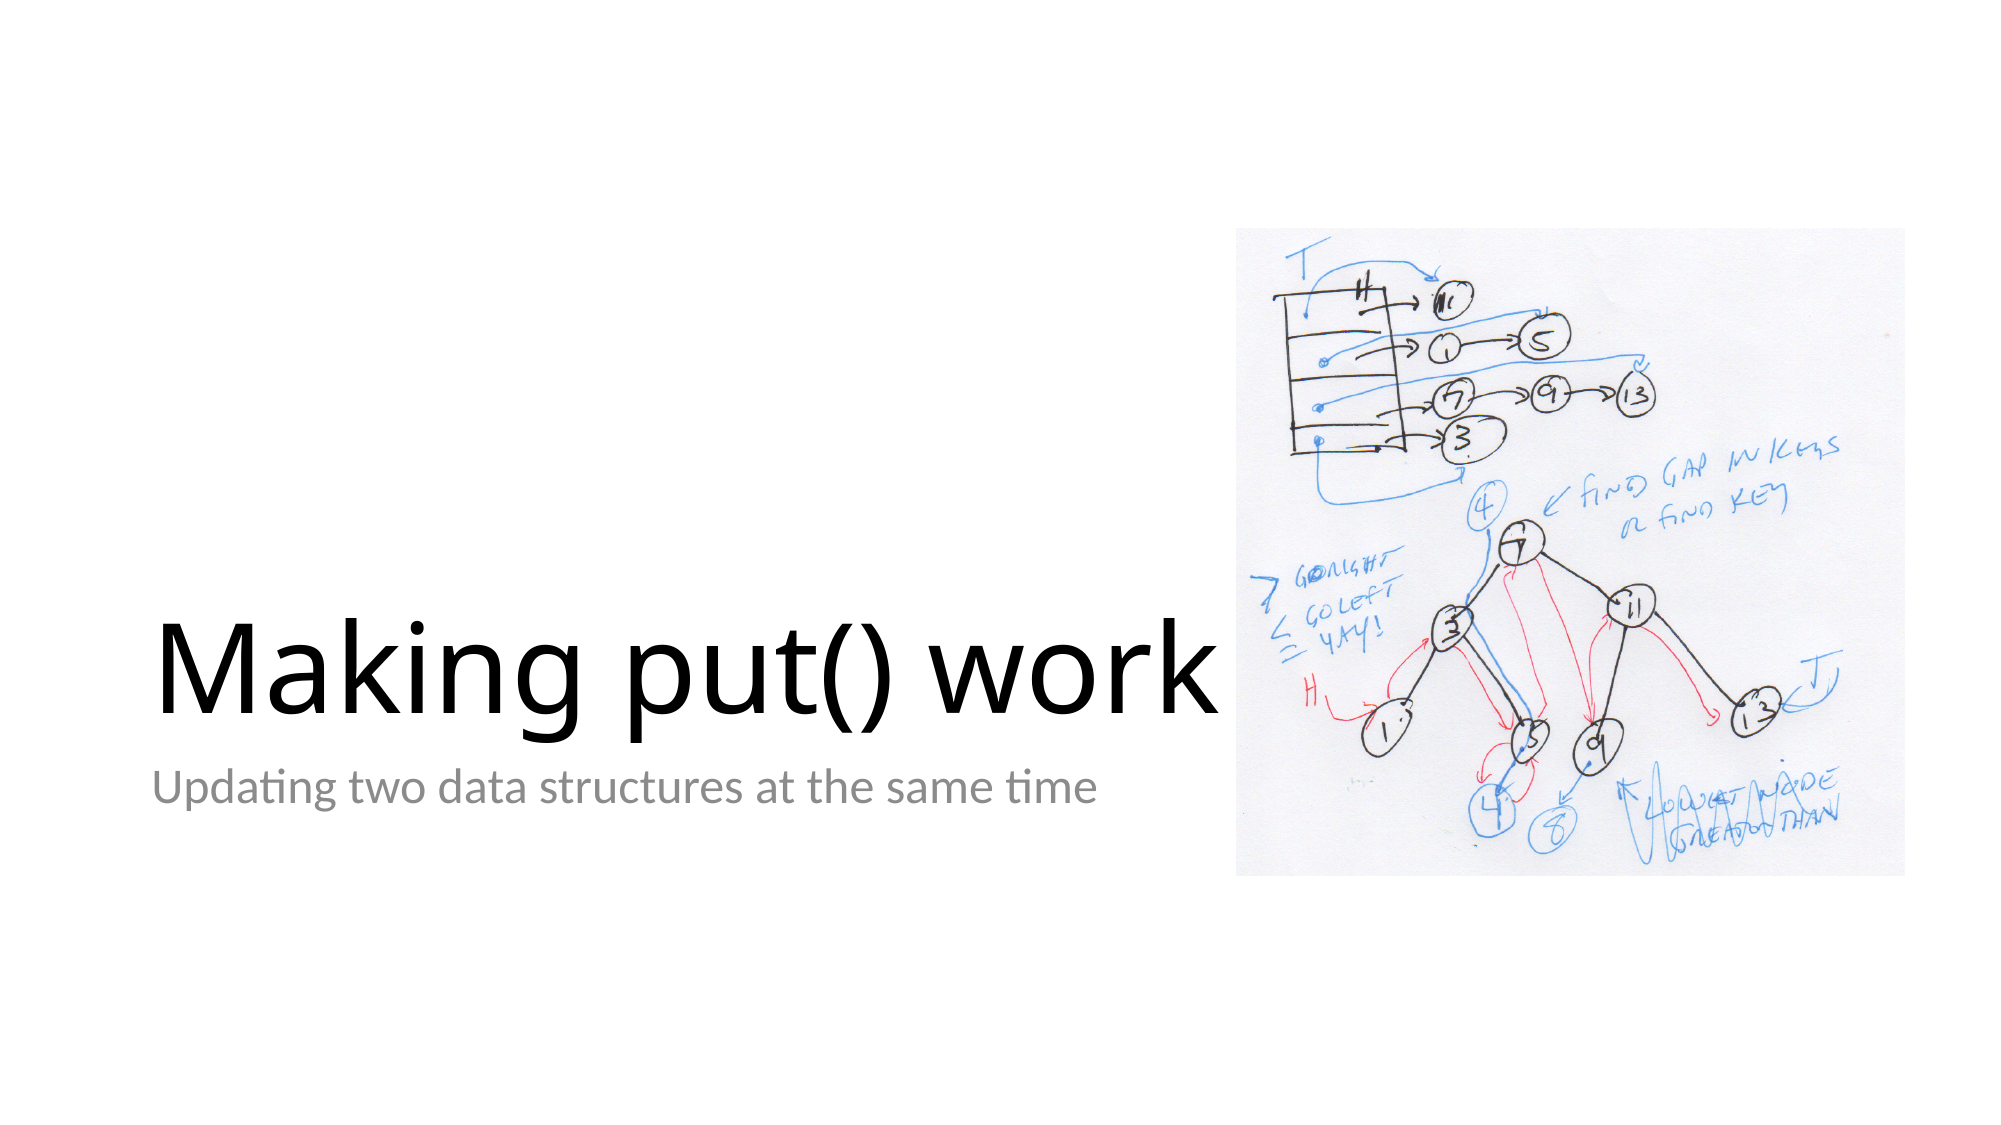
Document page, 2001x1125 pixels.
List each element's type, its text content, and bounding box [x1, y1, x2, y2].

list Updating two data structures at the same time [136, 752, 1862, 999]
title Making put() work [136, 280, 1236, 749]
picture [1236, 228, 1905, 876]
